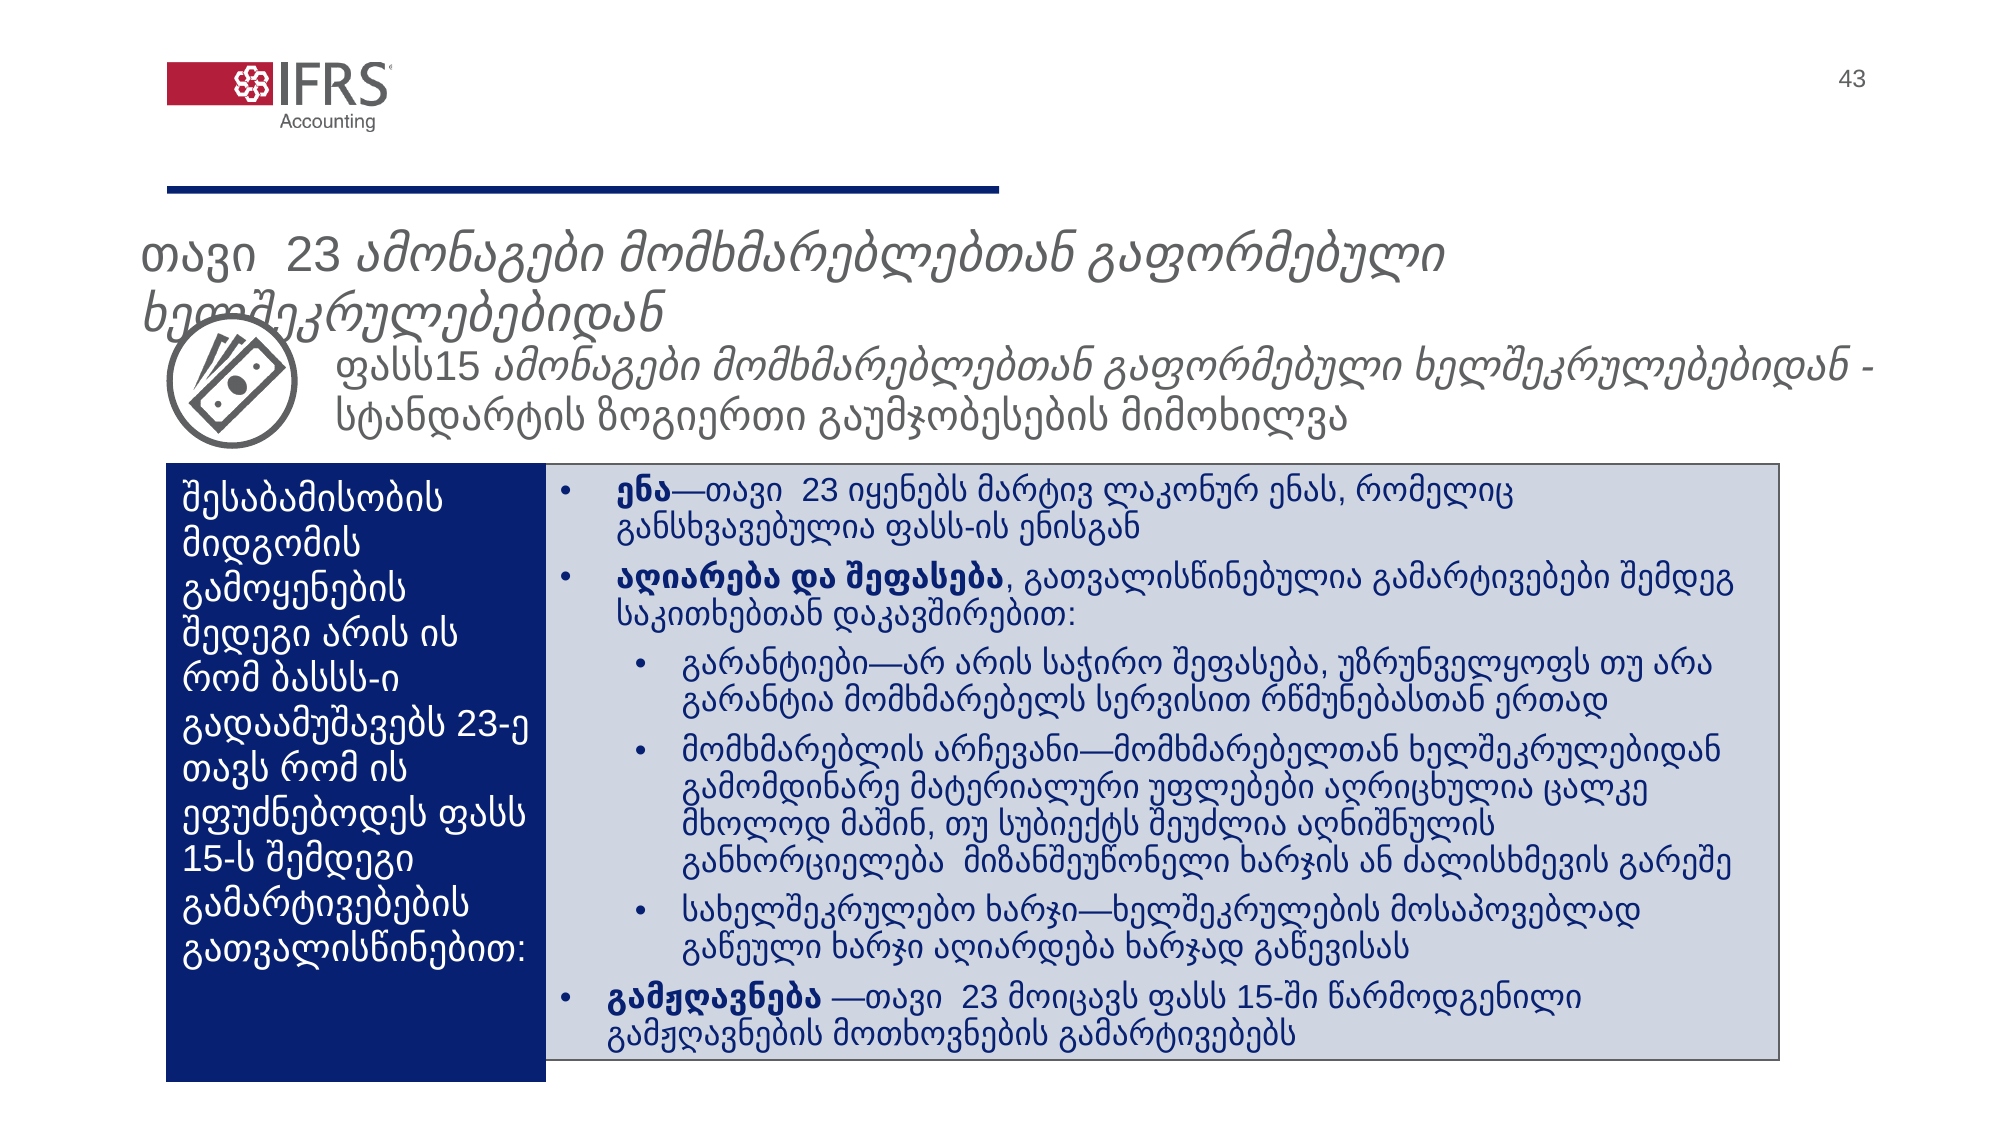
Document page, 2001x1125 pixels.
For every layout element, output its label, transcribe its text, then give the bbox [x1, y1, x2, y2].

text_box შესაბამისობის მიდგომის გამოყენების შედეგი არის ის რომ ბასსს-ი გადაამუშავებს 23-ე თავს რომ ის ეფუძნებოდეს ფასს 15-ს შემდეგი გამარტივებების გათვალისწინებით: [166, 463, 546, 1082]
text_box [189, 428, 222, 445]
text_box ფასს15 ამონაგები მომხმარებლებთან გაფორმებული ხელშეკრულებებიდან - სტანდარტის ზოგიერთი გაუმჯობესების მიმოხილვა [319, 349, 1940, 429]
table_header ენა—თავი 23 იყენებს მარტივ ლაკონურ ენას, რომელიც განსხვავებულია ფასს-ის ენისგან აღიარება და შეფასება, გათვალისწინებულია გამარტივებები შემდეგ საკითხებთან დაკავშირებით: გარანტიები—არ არის საჭირო შეფასება, უზრუნველყოფს თუ არა გარანტია მომხმარებელს სერვისით რწმუნებასთან ერთად მომხმარებლის არჩევანი—მომხმარებელთან ხელშეკრულებიდან გამომდინარე მატერიალური უფლებები აღრიცხულია ცალკე მხოლოდ მაშინ, თუ სუბიექტს შეუძლია აღნიშნულის განხორციელება მიზანშეუწონელი ხარჯის ან ძალისხმევის გარეშე სახელშეკრულებო ხარჯი—ხელშეკრულების მოსაპოვებლად გაწეული ხარჯი აღიარდება ხარჯად გაწევისას გამჟღავნება —თავი 23 მოიცავს ფასს 15-ში წარმოდგენილი გამჟღავნების მოთხოვნების გამარტივებებს [546, 465, 1778, 1059]
text_box [244, 317, 262, 324]
text_box [232, 428, 275, 446]
footer 43 [1838, 62, 1940, 105]
text_box [280, 339, 294, 368]
text_box [280, 384, 295, 423]
list თავი 23 ამონაგები მომხმარებლებთან გაფორმებული ხელშეკრულებებიდან [140, 221, 1917, 329]
text_box [170, 392, 176, 410]
picture [156, 304, 300, 448]
